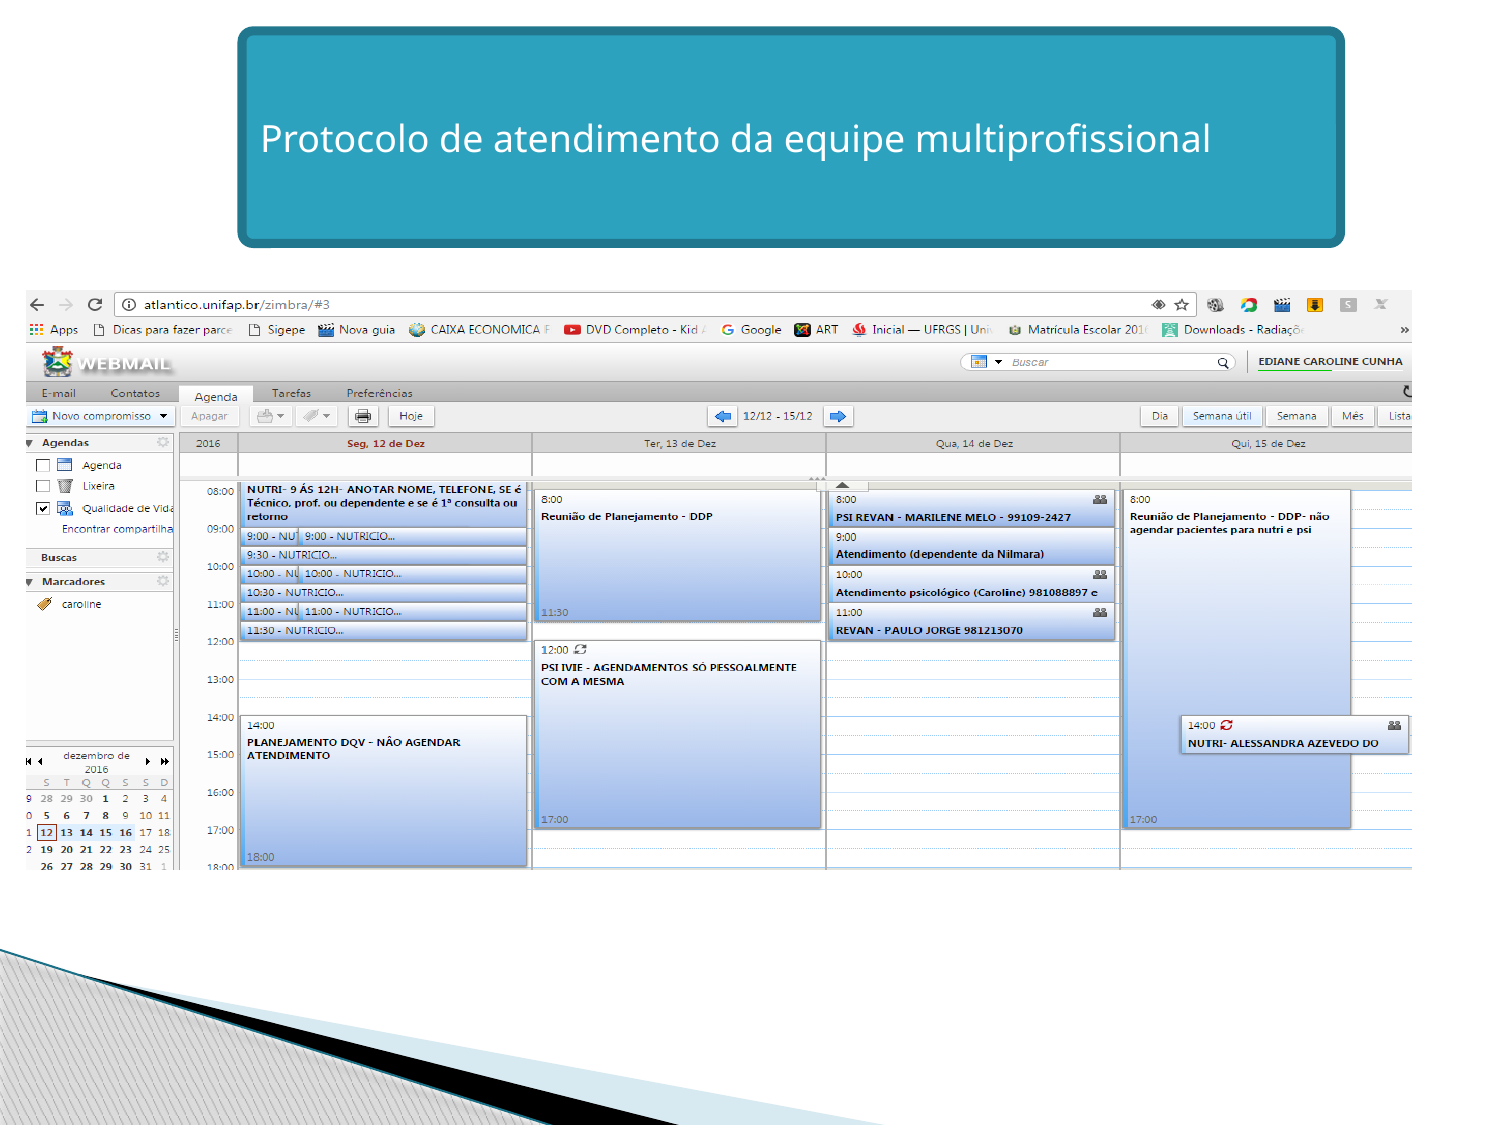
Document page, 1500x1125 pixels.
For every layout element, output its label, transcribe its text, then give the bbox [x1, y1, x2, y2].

picture [26, 290, 1412, 870]
text_box Protocolo de atendimento da equipe multiprofissional [237, 26, 1346, 249]
